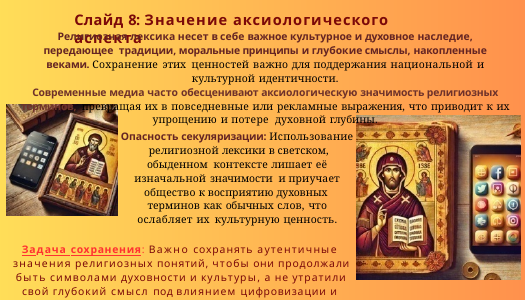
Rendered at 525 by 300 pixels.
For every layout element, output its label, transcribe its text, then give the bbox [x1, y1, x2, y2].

text_box Религиозная лексика несет в себе важное культурное и духовное наследие, передающее традиции, моральные принципы и глубокие смыслы, накопленные веками. Сохранение этих ценностей важно для поддержания национальной и культурной идентичности. Современные медиа часто обесценивают аксиологическую значимость религиозных терминов, превращая их в повседневные или рекламные выражения, что приводит к их упрощению и потере духовной глубины. Опасность секуляризации: Использование религиозной лексики в светском, обыденном контексте лишает её изначальной значимости и приучает общество к восприятию духовных терминов как обычных слов, что ослабляет их культурную ценность. Задача сохранения: Важно сохранять аутентичные значения религиозных понятий, чтобы они продолжали быть символами духовности и культуры, а не утратили свой глубокий смысл под влиянием цифровизации и коммерциализации. [9, 26, 514, 300]
title Слайд 8: Значение аксиологического аспекта [72, 8, 453, 26]
picture [0, 0, 525, 300]
